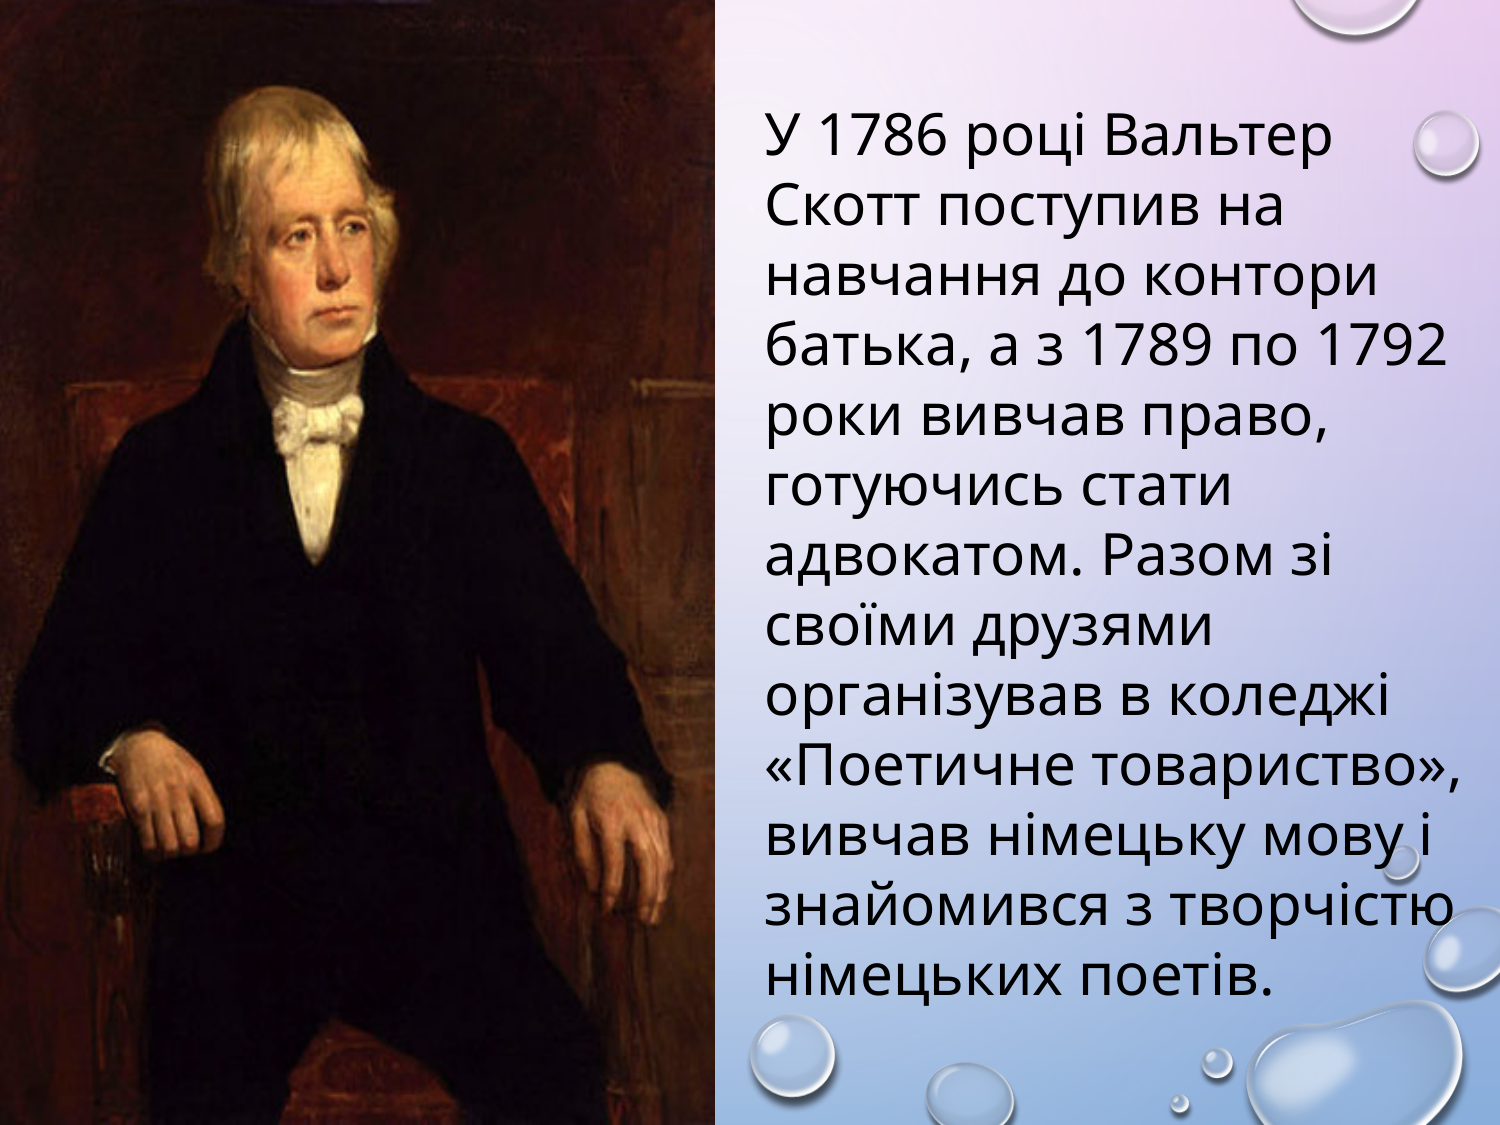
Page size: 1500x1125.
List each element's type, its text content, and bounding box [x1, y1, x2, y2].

text_box У 1786 році Вальтер Скотт поступив на навчання до контори батька, а з 1789 по 1792 роки вивчав право, готуючись стати адвокатом. Разом зі своїми друзями організував в коледжі «Поетичне товариство», вивчав німецьку мову і знайомився з творчістю німецьких поетів. [749, 90, 1500, 1015]
picture [0, 0, 1500, 1125]
